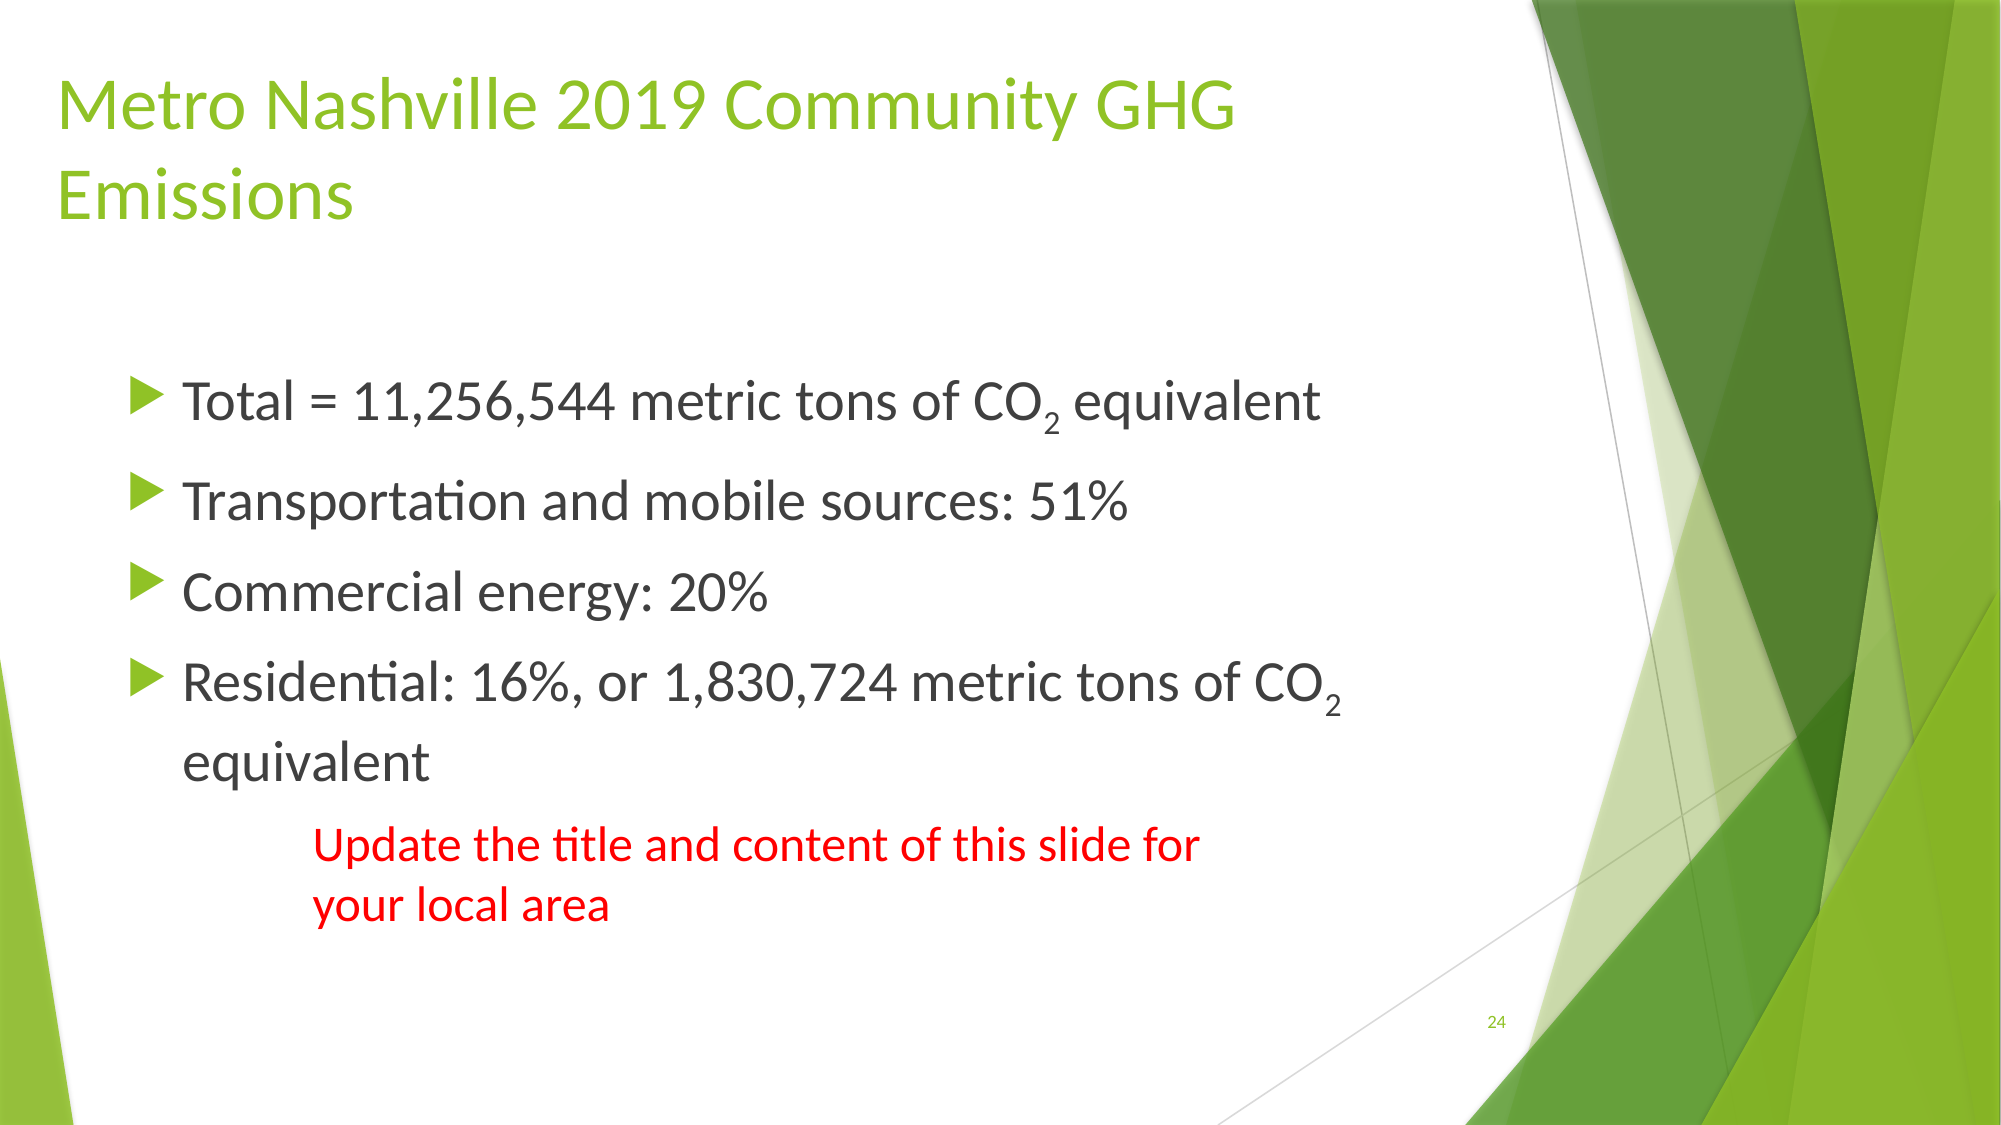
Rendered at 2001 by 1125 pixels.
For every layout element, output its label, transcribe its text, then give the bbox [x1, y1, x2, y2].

list Total = 11,256,544 metric tons of CO2 equivalent Transportation and mobile sources: 51% Commercial energy: 20% Residential: 16%, or 1,830,724 metric tons of CO2 equivalent [111, 354, 1522, 992]
text_box Update the title and content of this slide for your local area [297, 804, 1300, 940]
slide_number 24 [1409, 991, 1522, 1051]
title Metro Nashville 2019 Community GHG Emissions [41, 47, 1453, 264]
